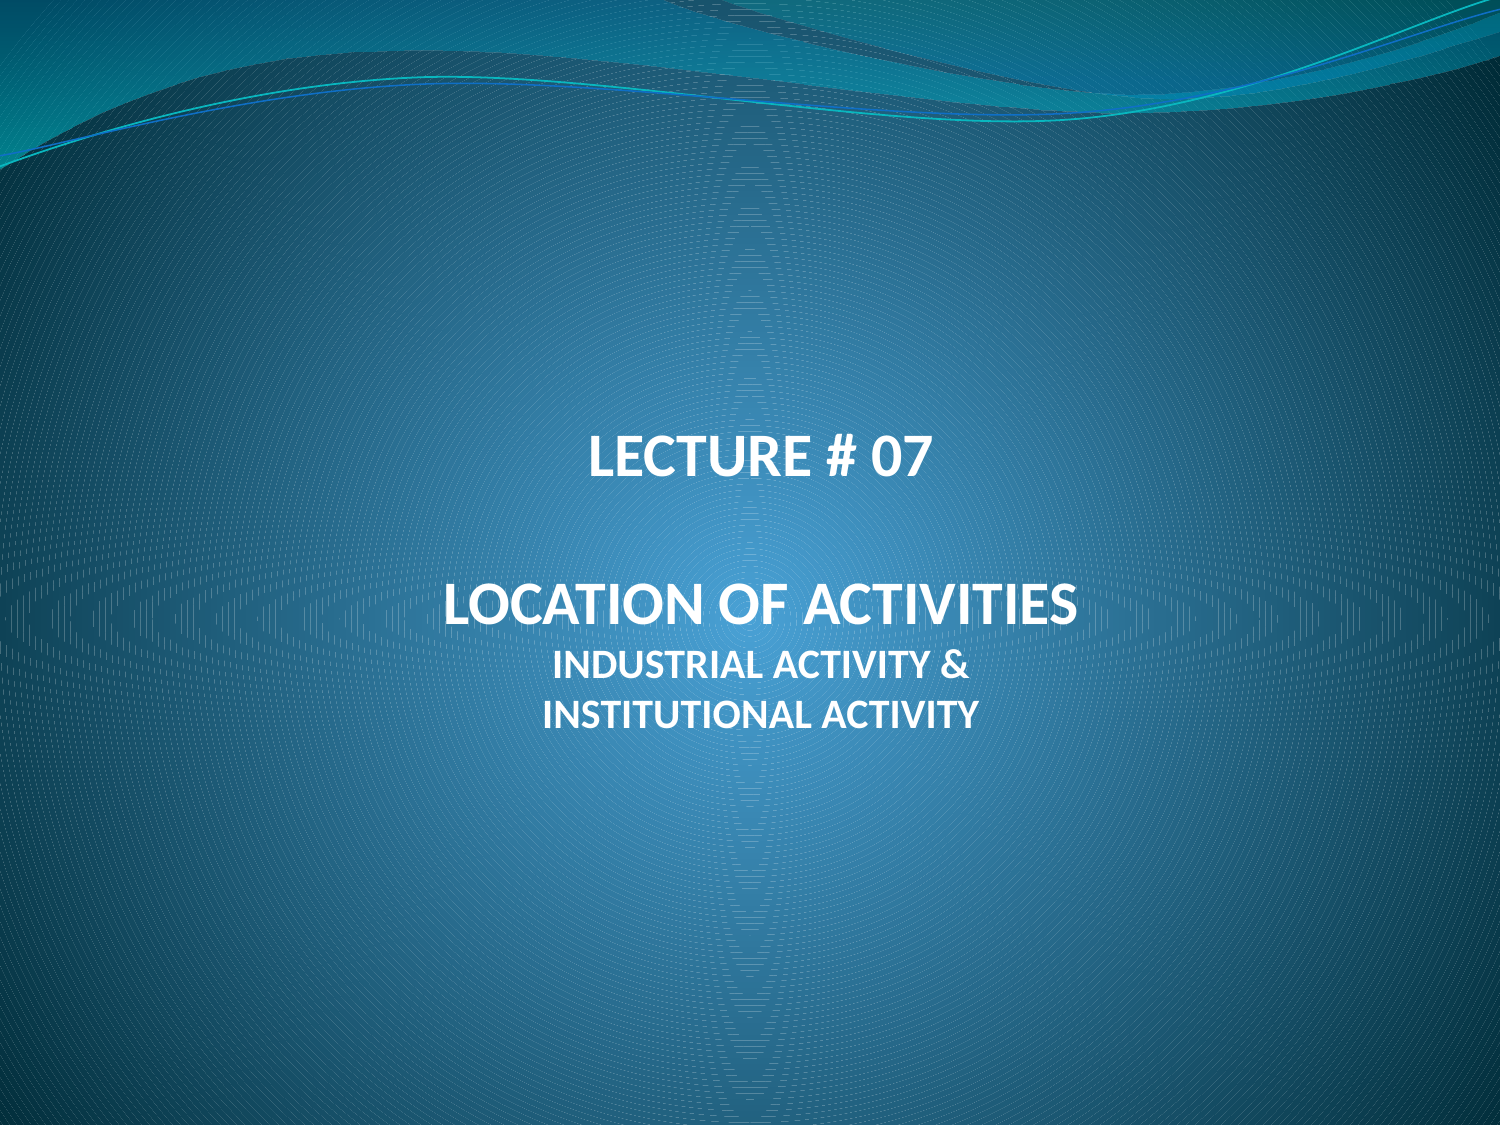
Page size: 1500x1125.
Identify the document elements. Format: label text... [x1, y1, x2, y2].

title LECTURE # 07 LOCATION OF ACTIVITIES INDUSTRIAL ACTIVITY & INSTITUTIONAL ACTIVITY [112, 412, 1413, 738]
